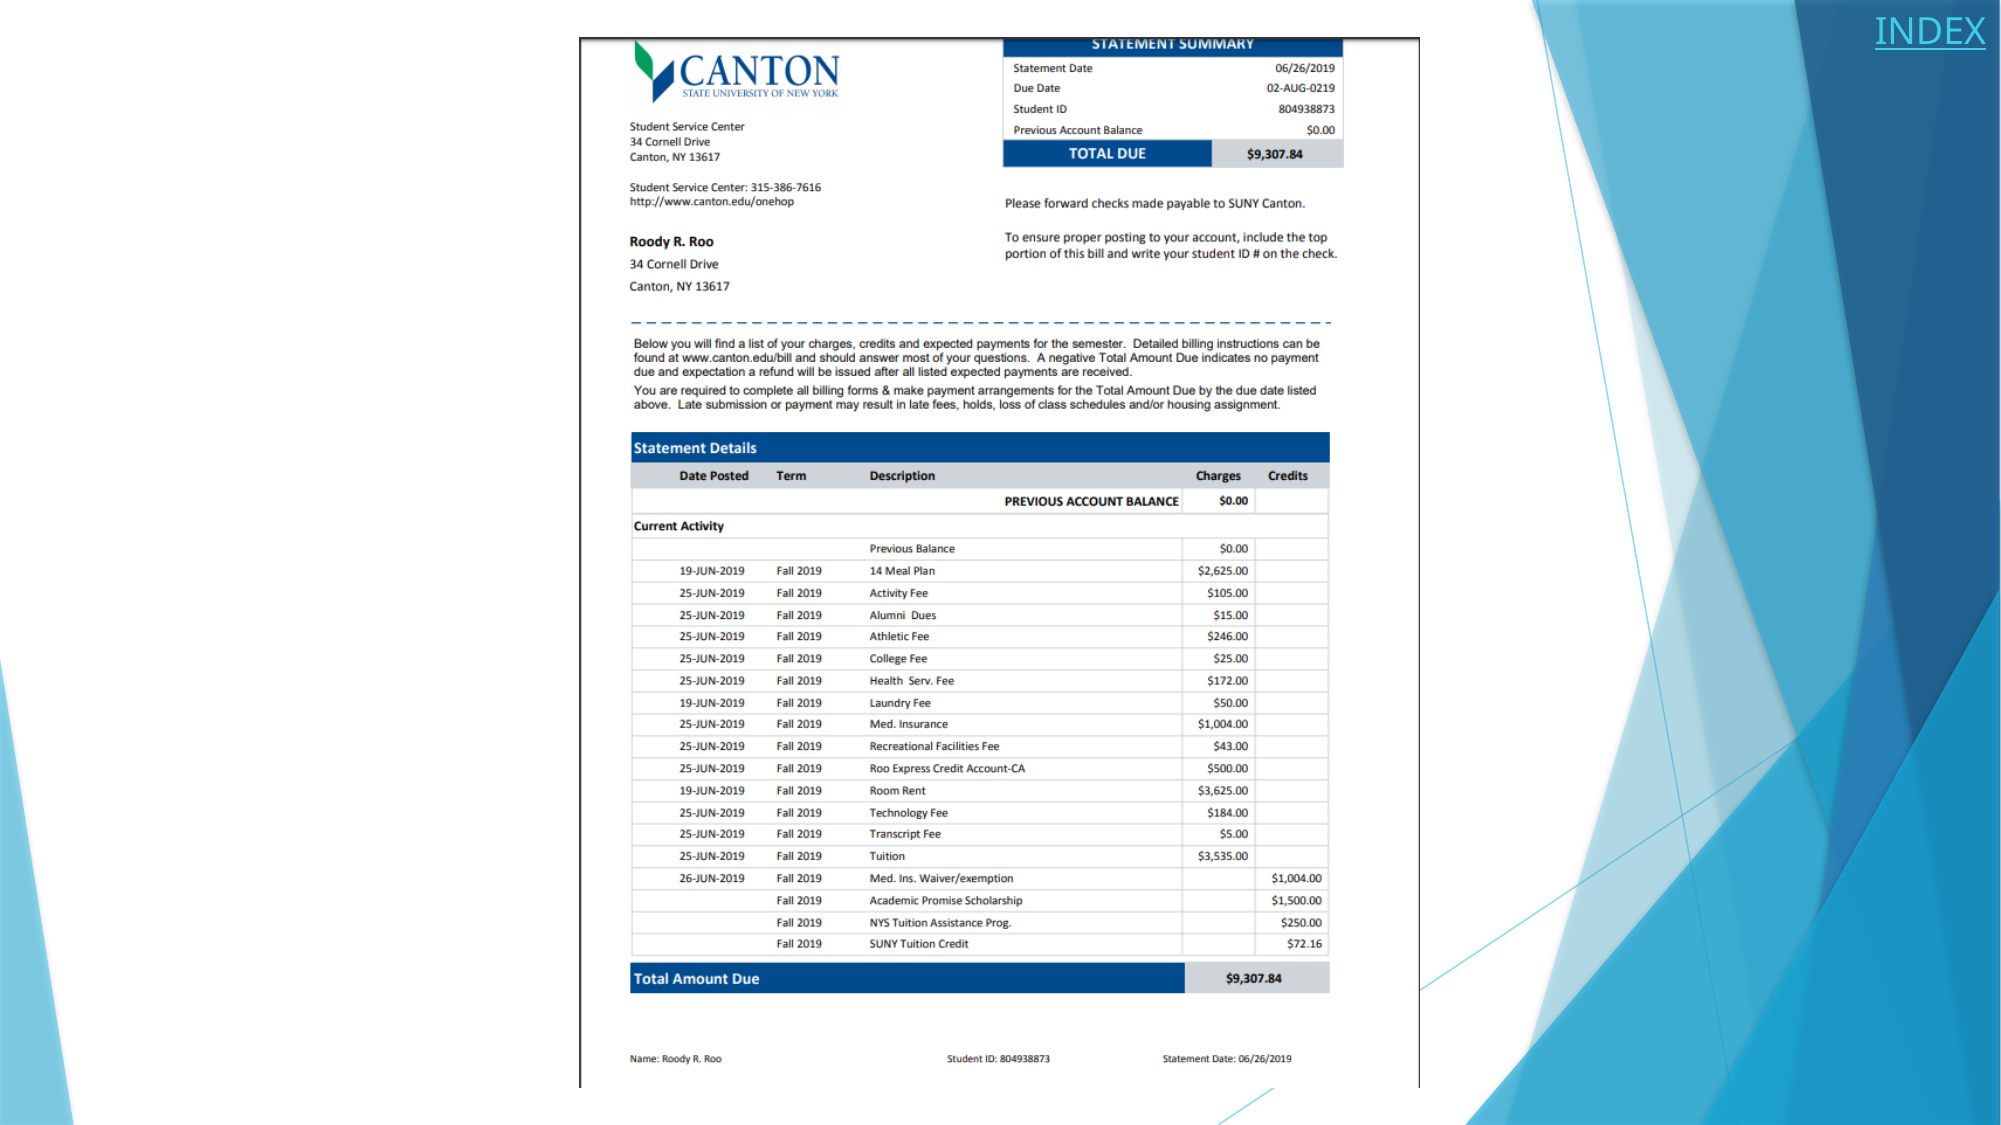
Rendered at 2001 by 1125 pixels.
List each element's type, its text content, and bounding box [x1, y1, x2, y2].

text_box INDEX [1860, 0, 2000, 66]
picture [579, 36, 1421, 1089]
